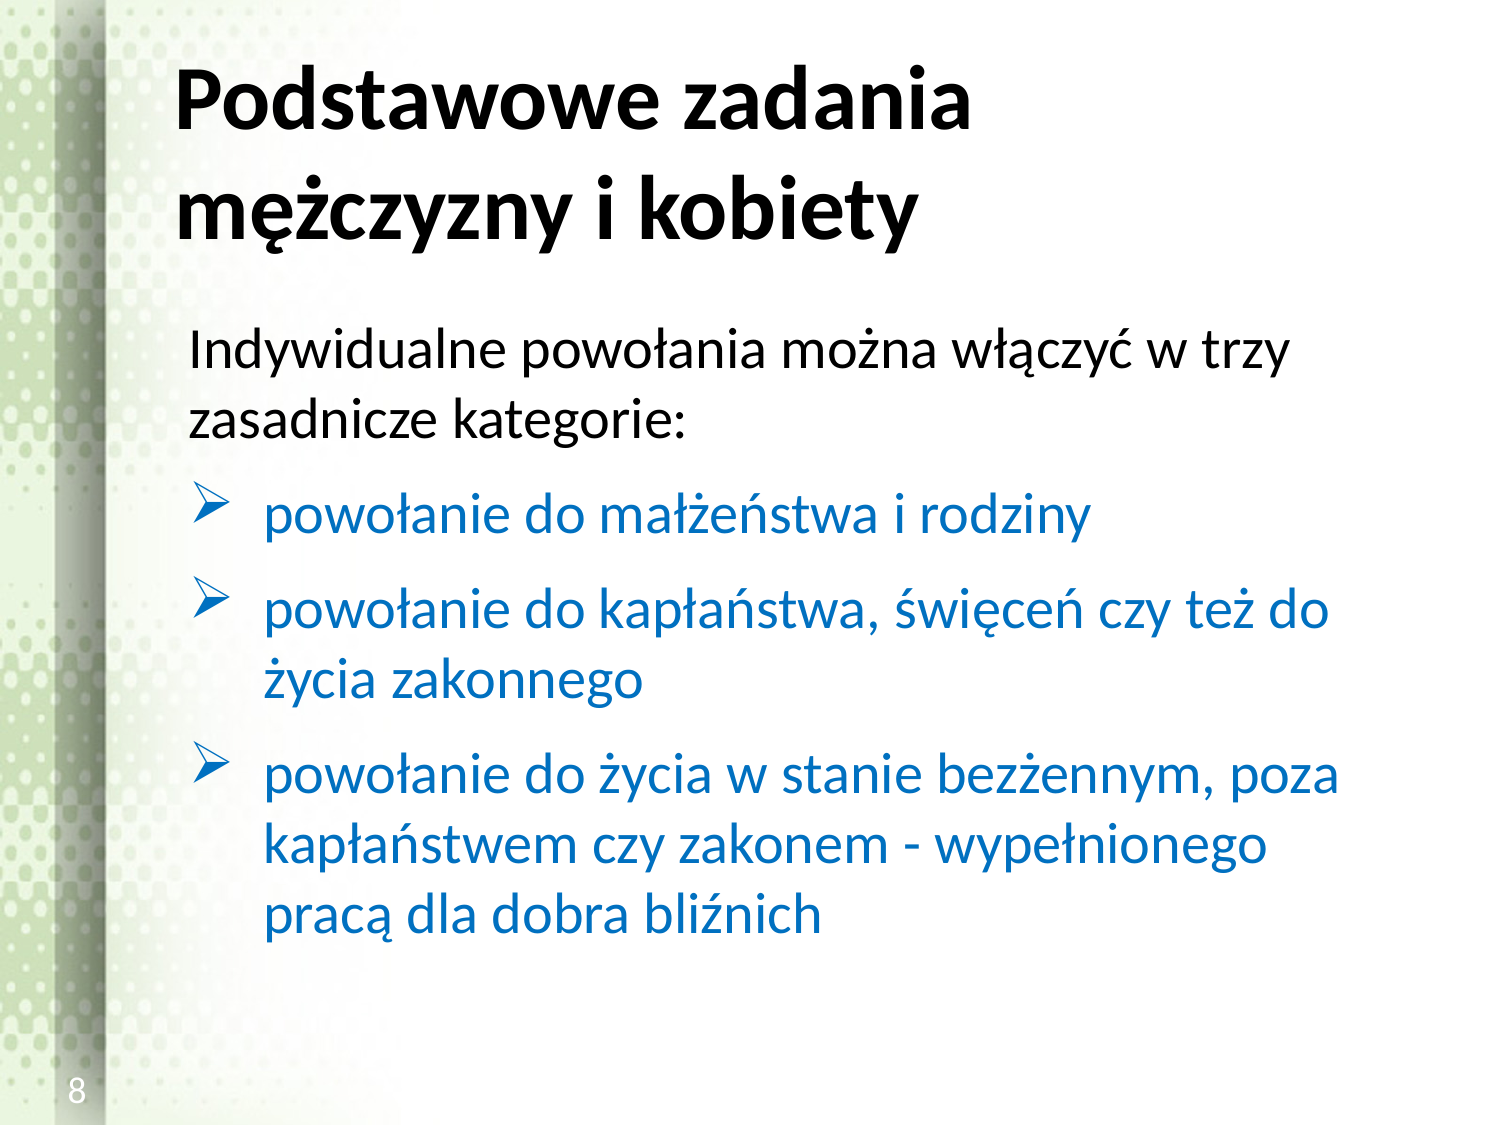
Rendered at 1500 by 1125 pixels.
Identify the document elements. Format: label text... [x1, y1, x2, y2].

text_box Indywidualne powołania można włączyć w trzy zasadnicze kategorie: powołanie do małżeństwa i rodziny powołanie do kapłaństwa, święceń czy też do życia zakonnego powołanie do życia w stanie bezżennym, poza kapłaństwem czy zakonem - wypełnionego pracą dla dobra bliźnich [173, 302, 1386, 953]
title Podstawowe zadania mężczyzny i kobiety [159, 30, 1400, 268]
picture [0, 0, 1500, 1125]
